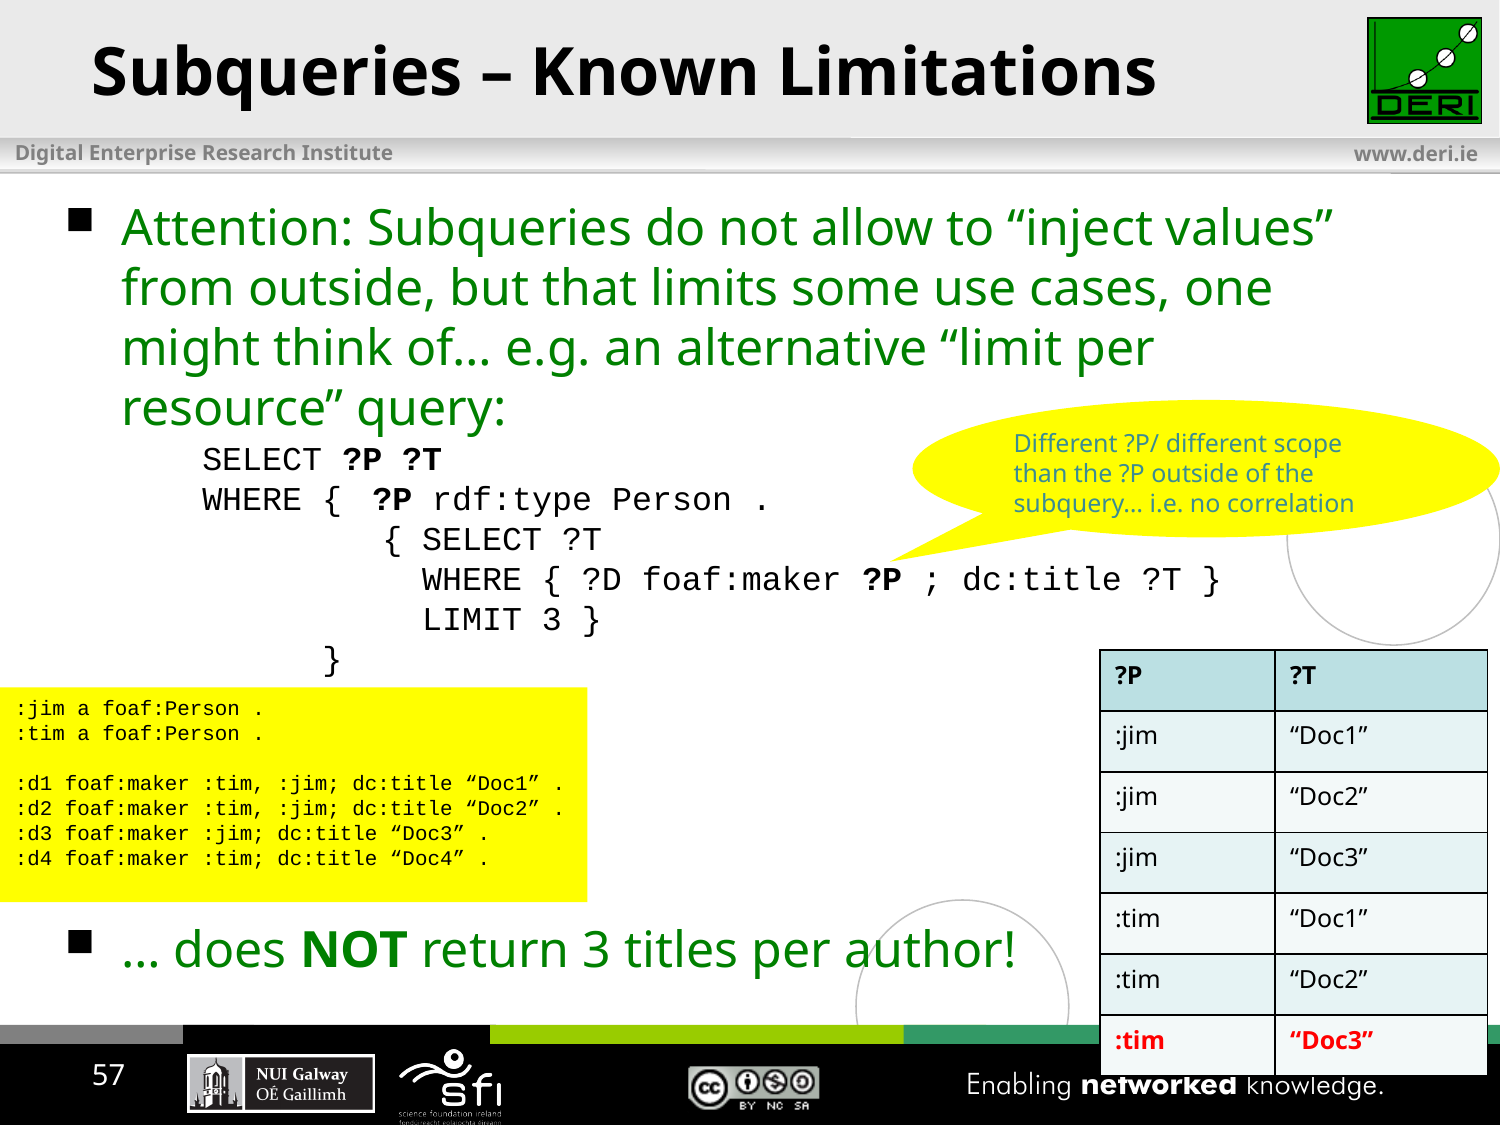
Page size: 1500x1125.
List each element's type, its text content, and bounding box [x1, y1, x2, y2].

picture [399, 1049, 501, 1125]
table_cell :tim [1101, 894, 1274, 953]
table_cell “Doc1” [1276, 712, 1487, 771]
title Subqueries – Known Limitations [76, 0, 1353, 138]
table_cell :tim [1101, 955, 1274, 1014]
table_cell “Doc2” [1276, 955, 1487, 1014]
table_cell “Doc2” [1276, 773, 1487, 832]
list Attention: Subqueries do not allow to “inject values” from outside, but that limits some use cases, one might think of… e.g. an alternative “limit per resource” query: … does NOT return 3 titles per author! [49, 187, 1401, 955]
table_cell :tim [1101, 1016, 1274, 1075]
text_box SELECT ?P ?T WHERE { ?P rdf:type Person . { SELECT ?T WHERE { ?D foaf:maker ?P ; dc:title ?T } LIMIT 3 } } [187, 429, 1300, 685]
picture [962, 1044, 1388, 1125]
text_box :jim a foaf:Person . :tim a foaf:Person . :d1 foaf:maker :tim, :jim; dc:title “Doc1” . :d2 foaf:maker :tim, :jim; dc:title “Doc2” . :d3 foaf:maker :jim; dc:title “Doc3” . :d4 foaf:maker :tim; dc:title “Doc4” . [0, 687, 588, 903]
picture [1367, 17, 1482, 124]
table_cell :jim [1101, 712, 1274, 771]
table_cell :jim [1101, 833, 1274, 892]
table_cell “Doc3” [1276, 1016, 1487, 1075]
table_cell :jim [1101, 773, 1274, 832]
text_box Different ?P/ different scope than the ?P outside of the subquery… i.e. no correlation [889, 399, 1500, 562]
table_header ?P [1101, 651, 1274, 710]
picture [687, 1065, 821, 1113]
text_box 57 [76, 1048, 427, 1108]
picture [187, 1108, 375, 1113]
table_cell “Doc1” [1276, 894, 1487, 953]
table_header ?T [1276, 651, 1487, 710]
table_cell “Doc3” [1276, 833, 1487, 892]
